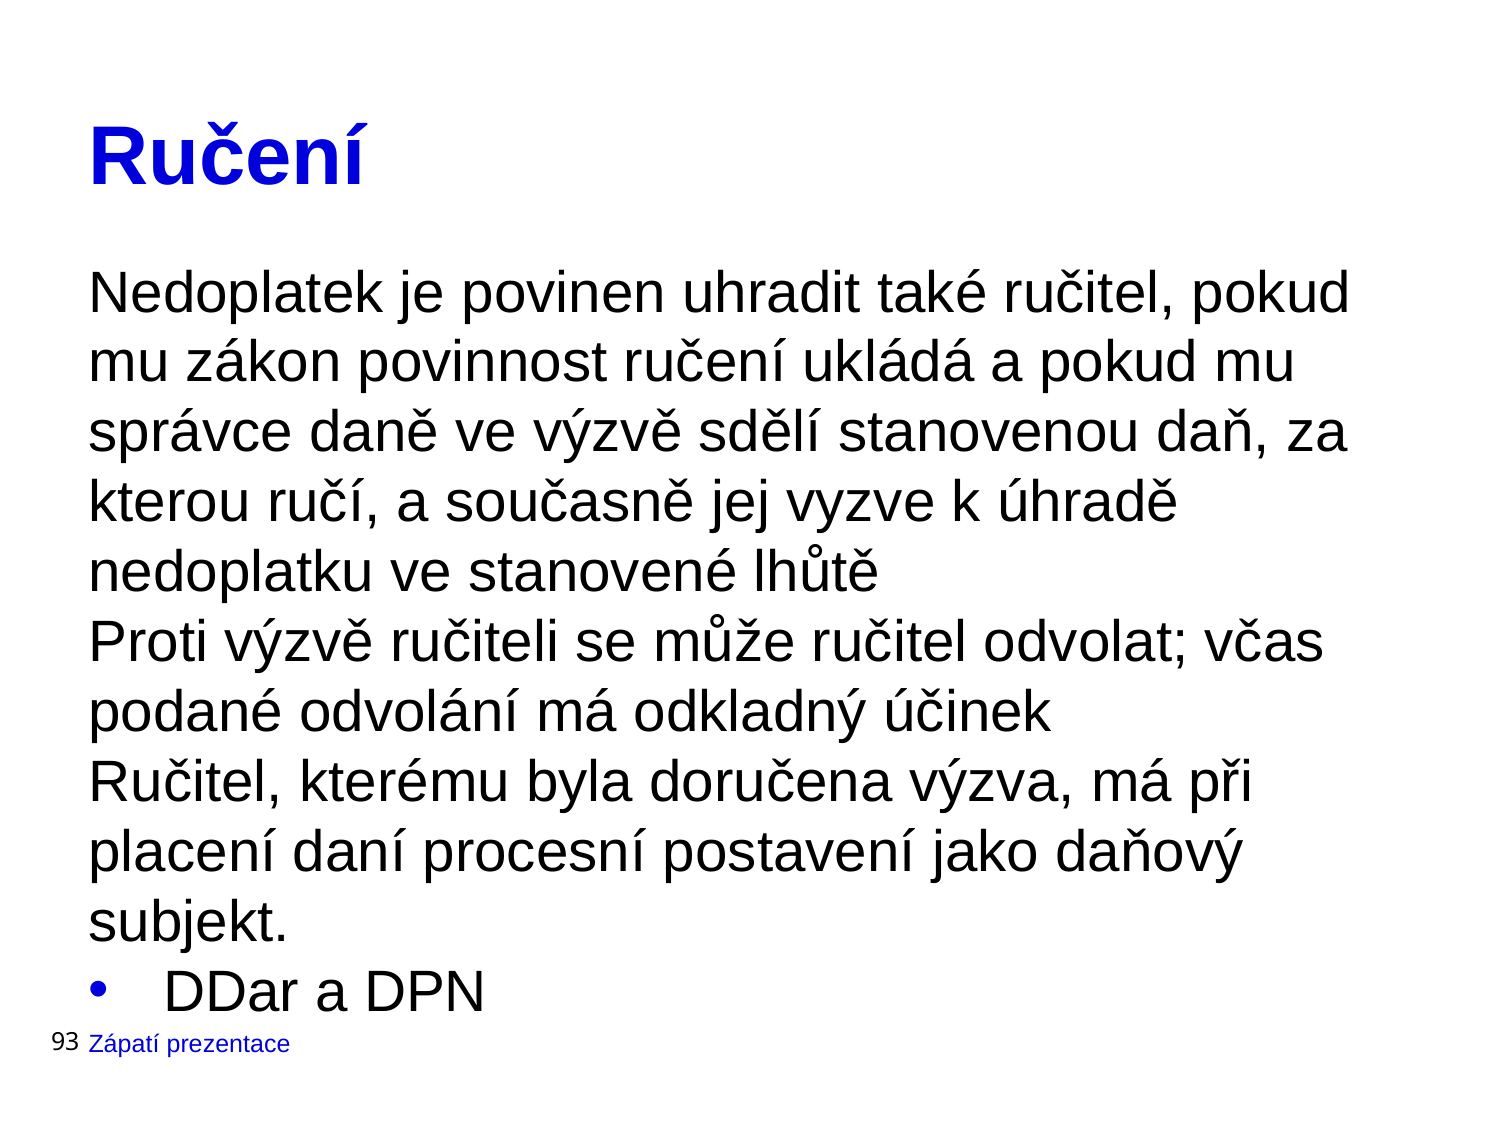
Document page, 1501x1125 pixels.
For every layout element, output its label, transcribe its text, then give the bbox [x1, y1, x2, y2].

footer Zápatí prezentace [88, 1022, 1064, 1063]
slide_number 93 [50, 1021, 82, 1063]
title Ručení [88, 118, 1412, 193]
list Nedoplatek je povinen uhradit také ručitel, pokud mu zákon povinnost ručení ukládá a pokud mu správce daně ve výzvě sdělí stanovenou daň, za kterou ručí, a současně jej vyzve k úhradě nedoplatku ve stanovené lhůtě Proti výzvě ručiteli se může ručitel odvolat; včas podané odvolání má odkladný účinek Ručitel, kterému byla doručena výzva, má při placení daní procesní postavení jako daňový subjekt. DDar a DPN [88, 253, 1412, 1022]
